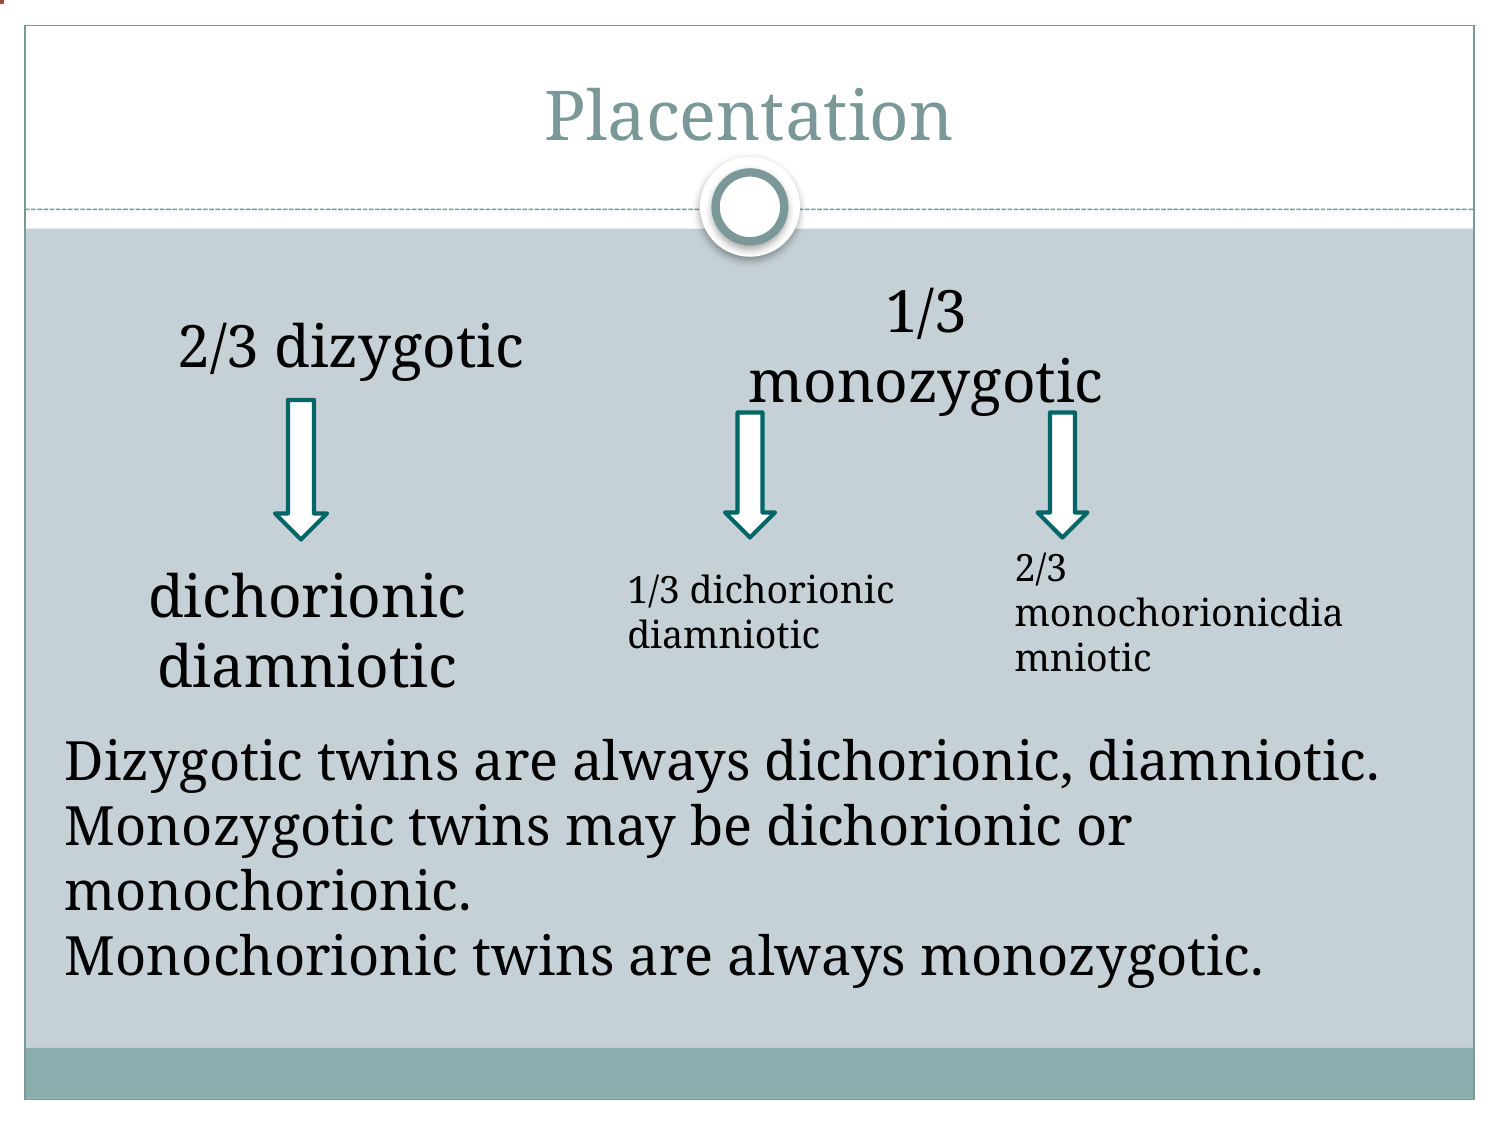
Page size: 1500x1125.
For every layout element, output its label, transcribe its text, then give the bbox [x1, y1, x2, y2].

text_box 1/3 dichorionic diamniotic [612, 512, 941, 711]
text_box dichorionic diamniotic [124, 549, 490, 709]
text_box [87, 162, 1428, 267]
text_box 1/3 monozygotic [687, 299, 1166, 388]
text_box 2/3 dizygotic [149, 299, 553, 388]
text_box 2/3 monochorionicdiamniotic [999, 512, 1365, 711]
text_box Dizygotic twins are always dichorionic, diamniotic. Monozygotic twins may be dichorionic or monochorionic. Monochorionic twins are always monozygotic. [49, 749, 1465, 963]
text_box [724, 411, 776, 539]
title Placentation [49, 37, 1450, 162]
text_box [274, 398, 328, 541]
text_box [1036, 411, 1089, 539]
